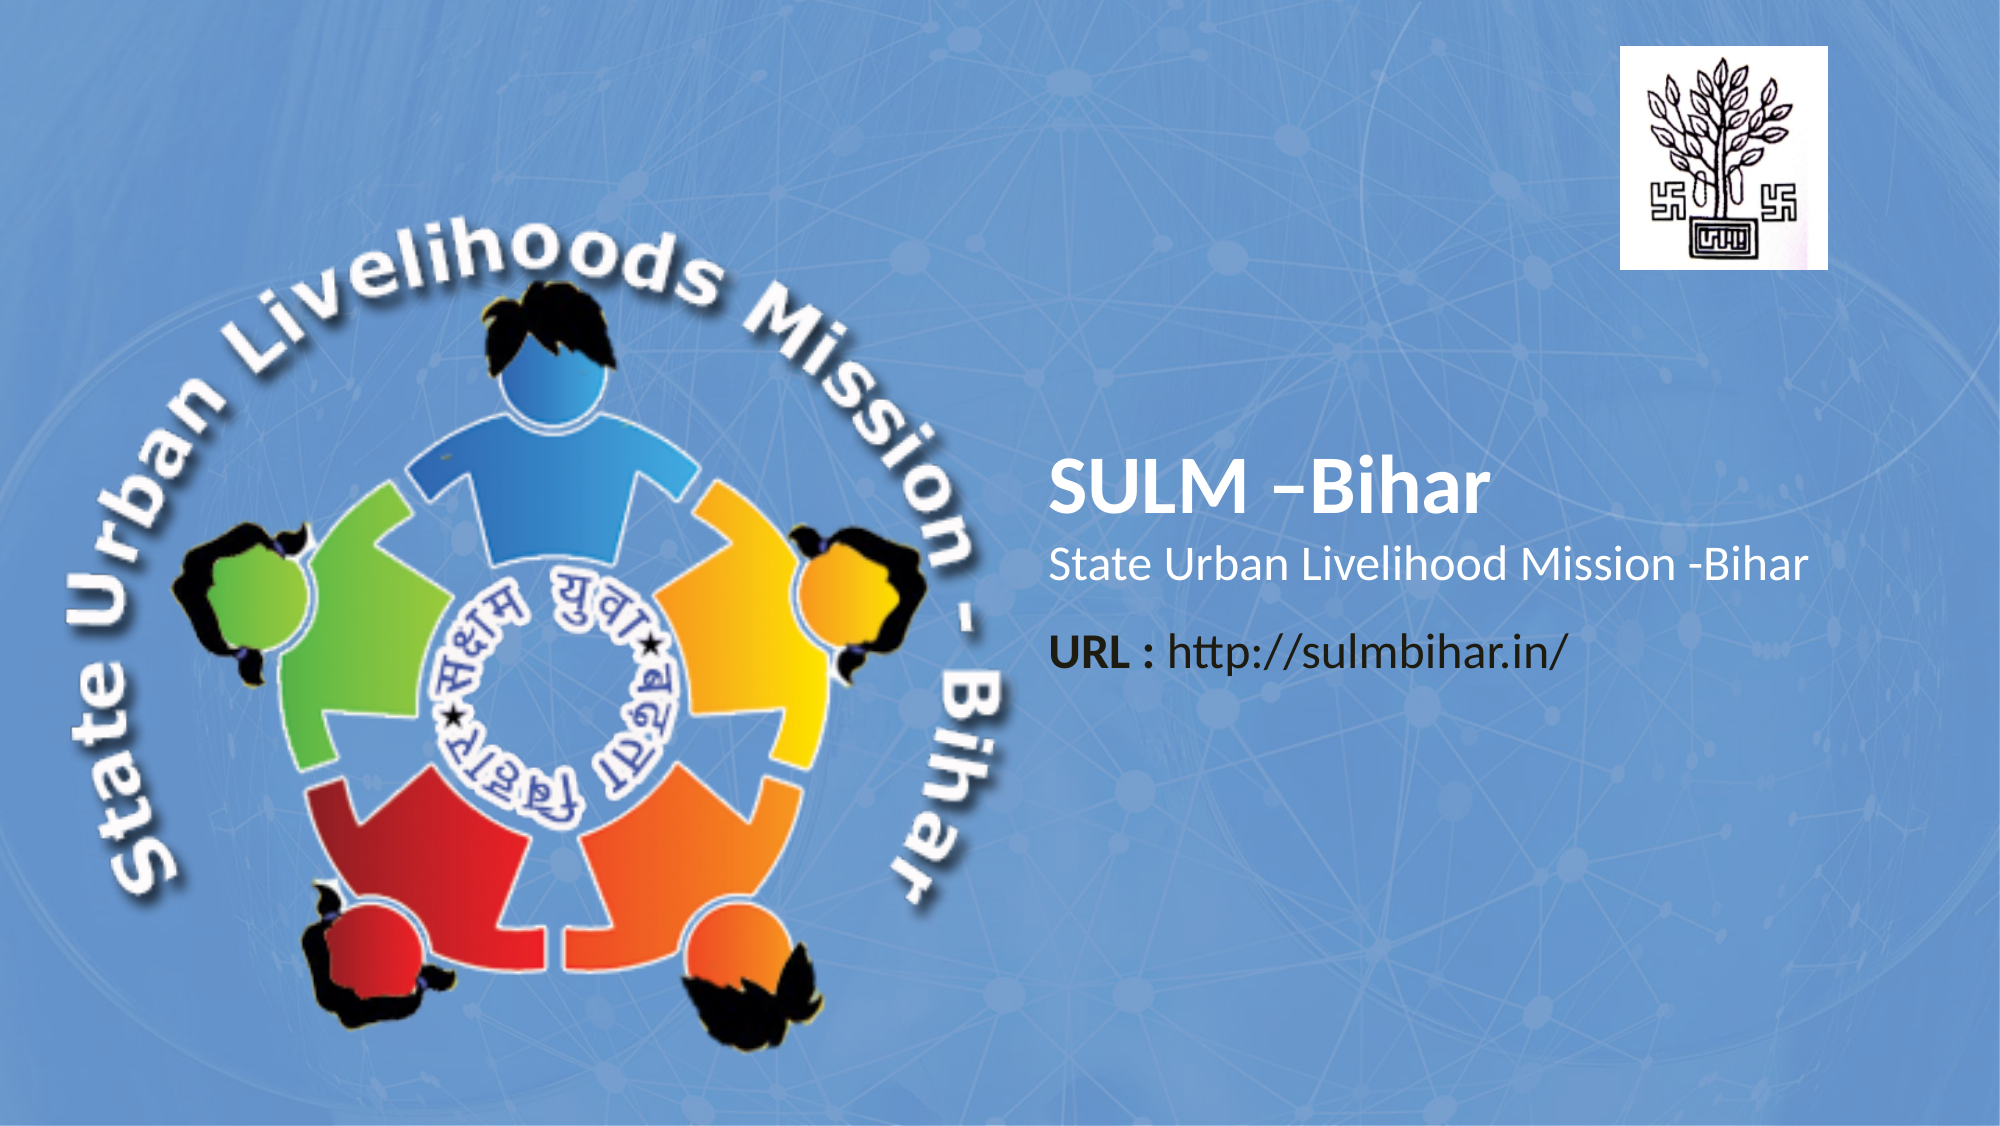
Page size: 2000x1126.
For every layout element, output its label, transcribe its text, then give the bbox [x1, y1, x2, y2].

text_box URL : http://sulmbihar.in/ [1083, 609, 1797, 687]
picture [11, 187, 1079, 1067]
text_box SULM –Bihar State Urban Livelihood Mission -Bihar [1083, 421, 1953, 600]
picture [1620, 46, 1829, 270]
